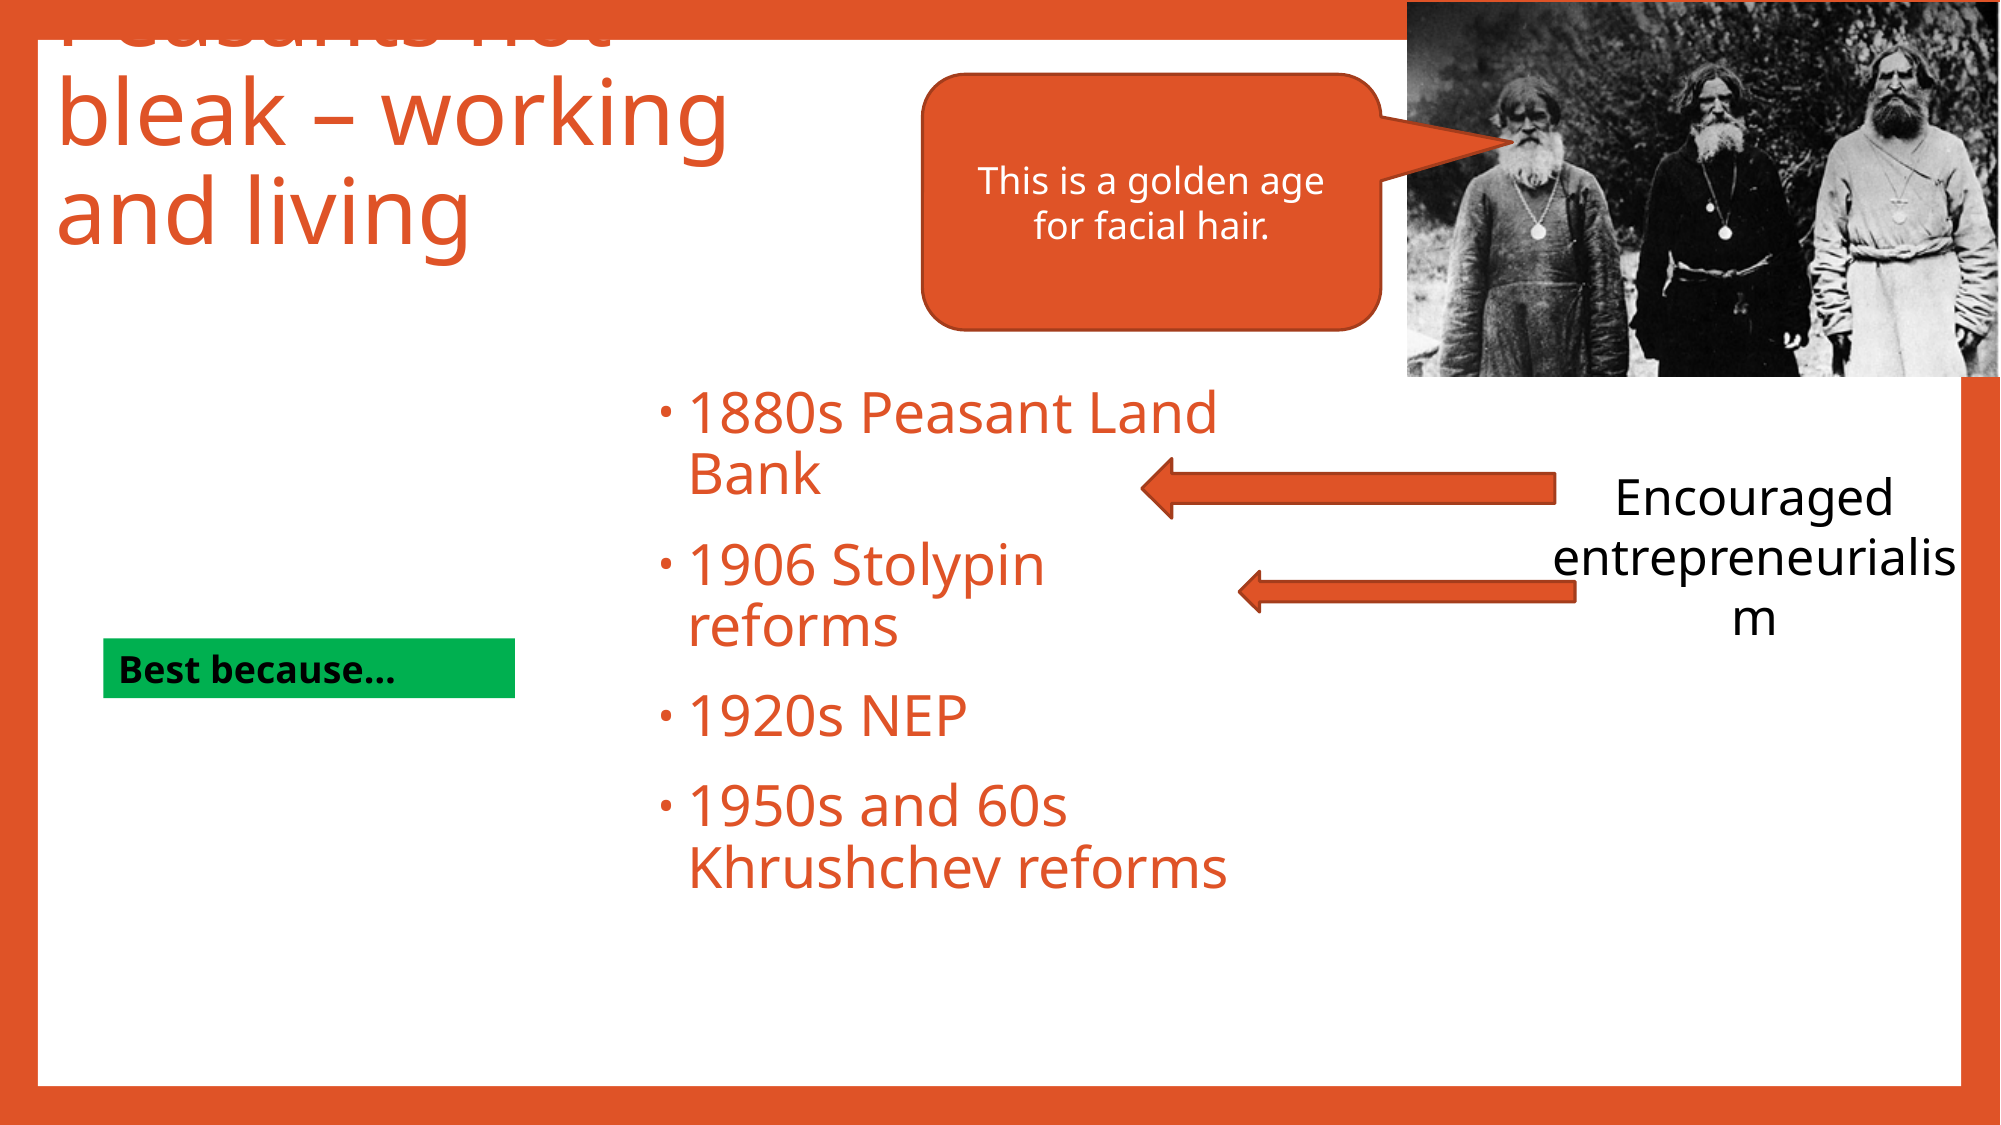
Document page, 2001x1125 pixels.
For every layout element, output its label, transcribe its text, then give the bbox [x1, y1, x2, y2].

text_box [1140, 457, 1557, 520]
text_box This is a golden age for facial hair. [920, 72, 1400, 332]
text_box Encouraged entrepreneurialism [1532, 458, 1978, 654]
title Peasants not bleak – working and living [40, 4, 858, 227]
text_box Best because… [103, 638, 515, 699]
picture [1406, 2, 2000, 377]
list 1880s Peasant Land Bank 1906 Stolypin reforms 1920s NEP 1950s and 60s Khrushchev reforms [635, 376, 1249, 932]
text_box [1237, 569, 1532, 614]
